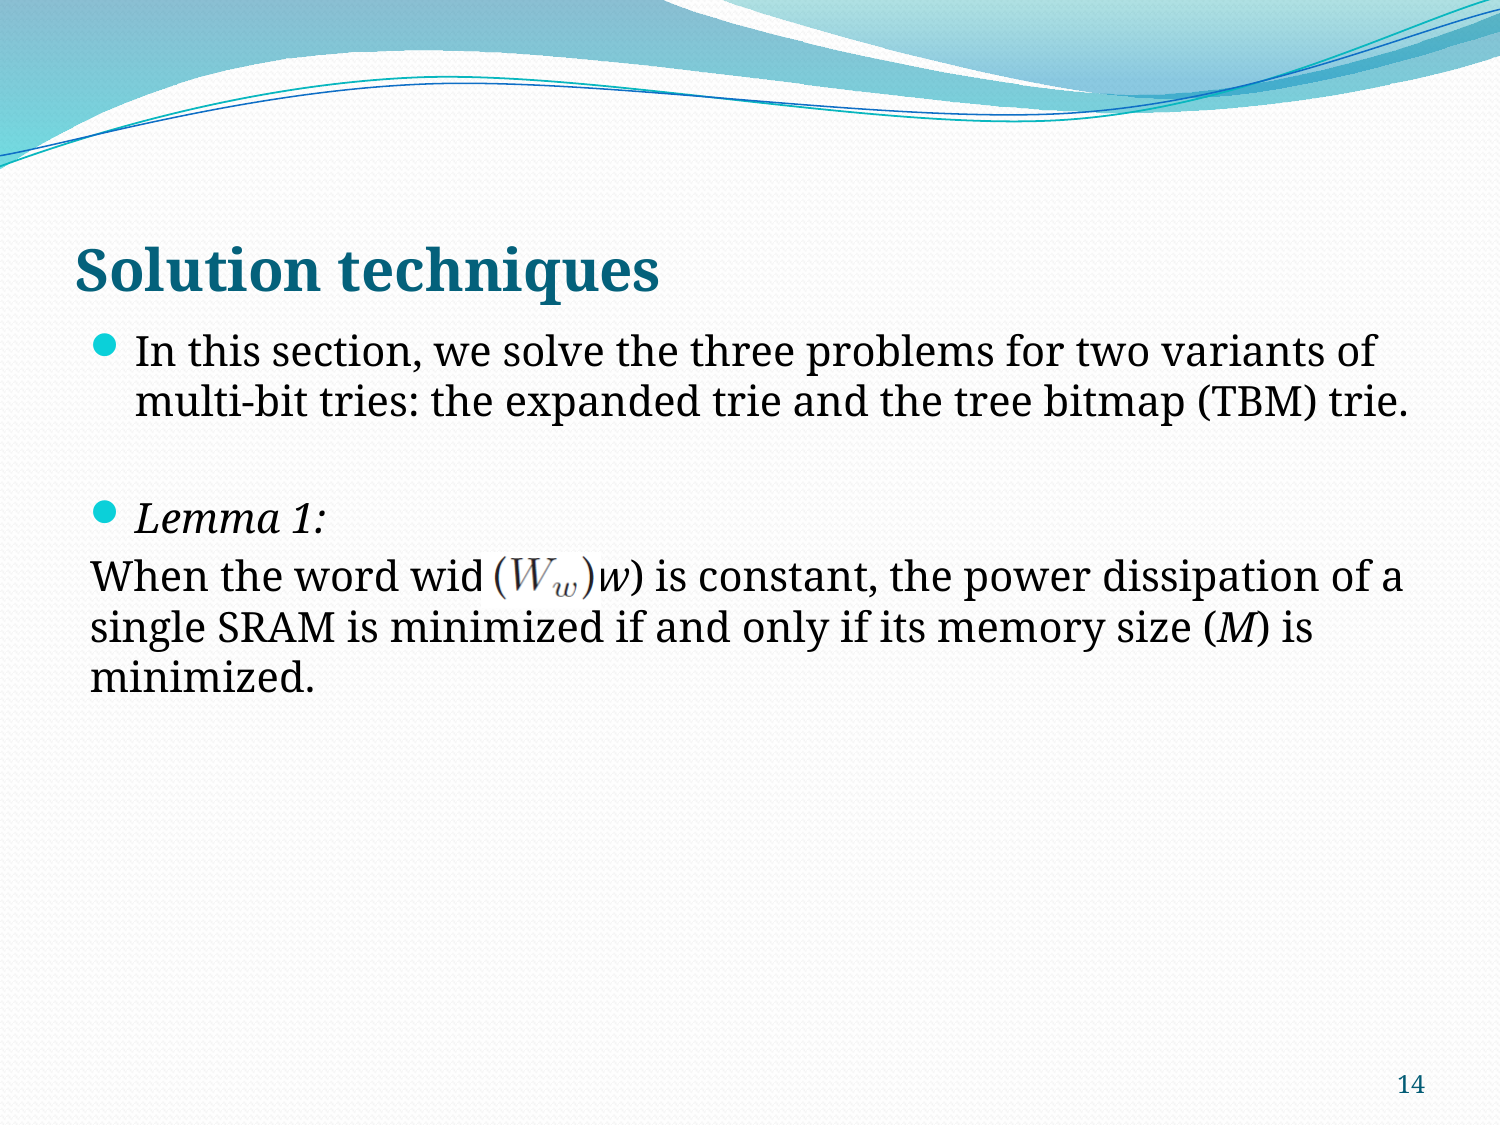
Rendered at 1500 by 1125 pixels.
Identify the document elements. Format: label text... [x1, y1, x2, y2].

title Solution techniques [75, 115, 1425, 303]
picture [481, 552, 601, 608]
list In this section, we solve the three problems for two variants of multi-bit tries: the expanded trie and the tree bitmap (TBM) trie. Lemma 1: When the word width (Ww) is constant, the power dissipation of a single SRAM is minimized if and only if its memory size (M) is minimized. [75, 317, 1425, 1038]
slide_number 14 [1299, 1042, 1425, 1103]
